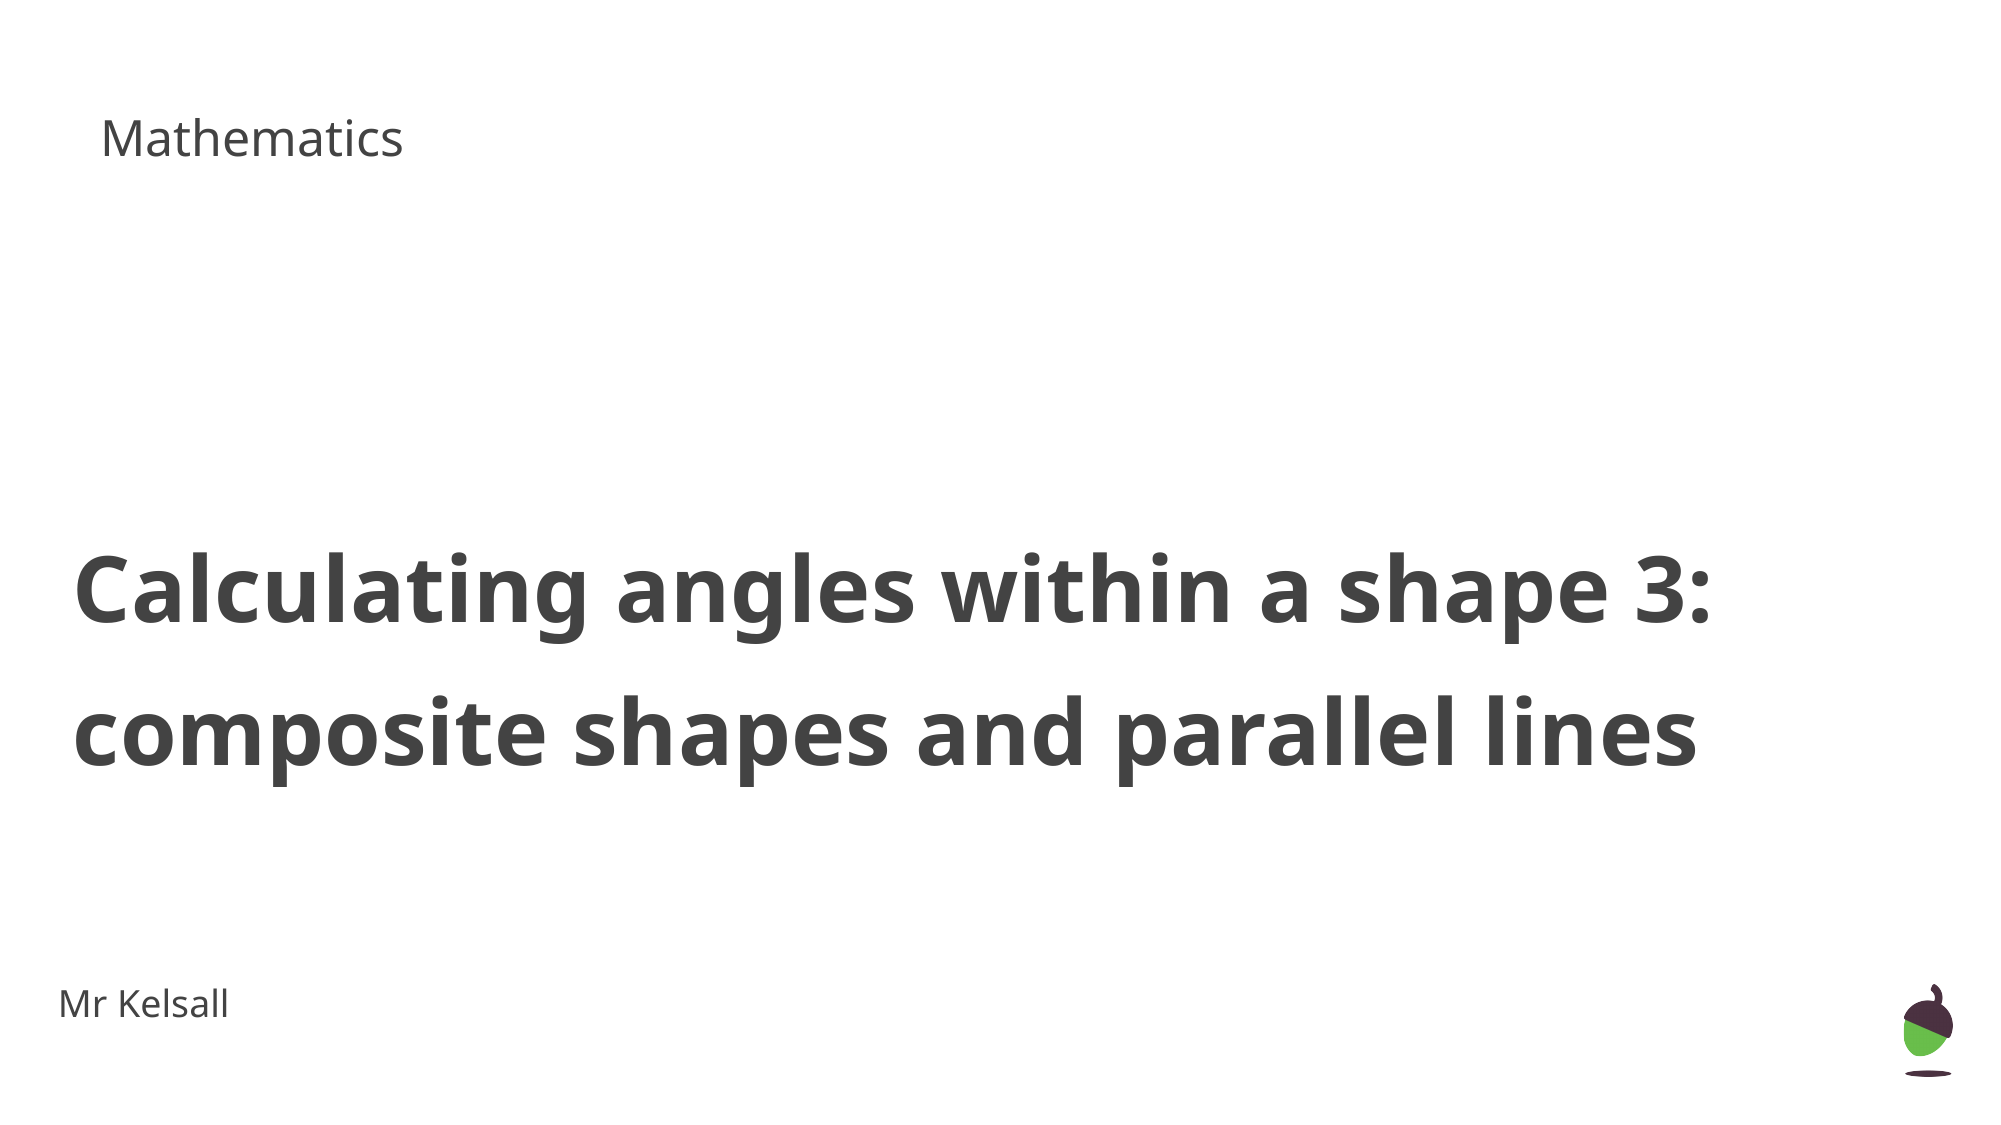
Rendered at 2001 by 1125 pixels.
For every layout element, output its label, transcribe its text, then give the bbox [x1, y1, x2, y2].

text_box Calculating angles within a shape 3: composite shapes and parallel lines [57, 490, 1887, 635]
picture [1903, 984, 1953, 1077]
subtitle Mathematics [100, 97, 1900, 271]
subtitle Mr Kelsall [57, 889, 923, 1025]
